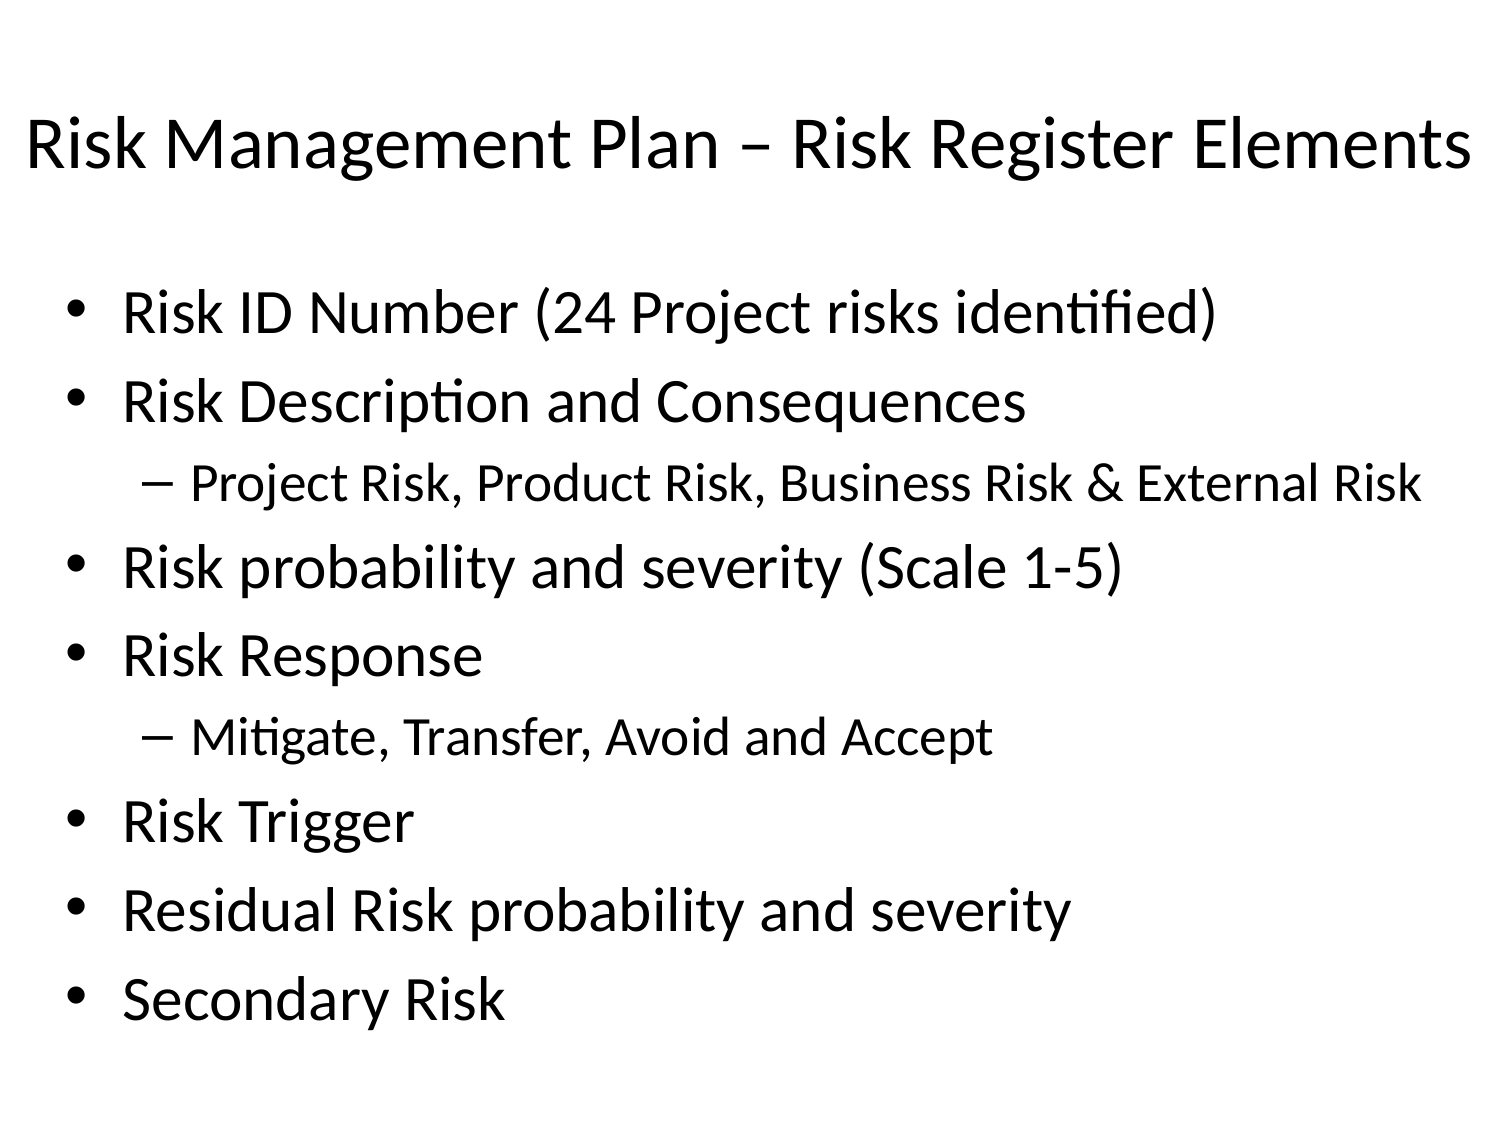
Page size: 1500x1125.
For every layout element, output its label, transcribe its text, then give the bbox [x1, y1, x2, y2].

title Risk Management Plan – Risk Register Elements [0, 44, 1500, 233]
list Risk ID Number (24 Project risks identified) Risk Description and Consequences Project Risk, Product Risk, Business Risk & External Risk Risk probability and severity (Scale 1-5) Risk Response Mitigate, Transfer, Avoid and Accept Risk Trigger Residual Risk probability and severity Secondary Risk [49, 262, 1463, 1051]
